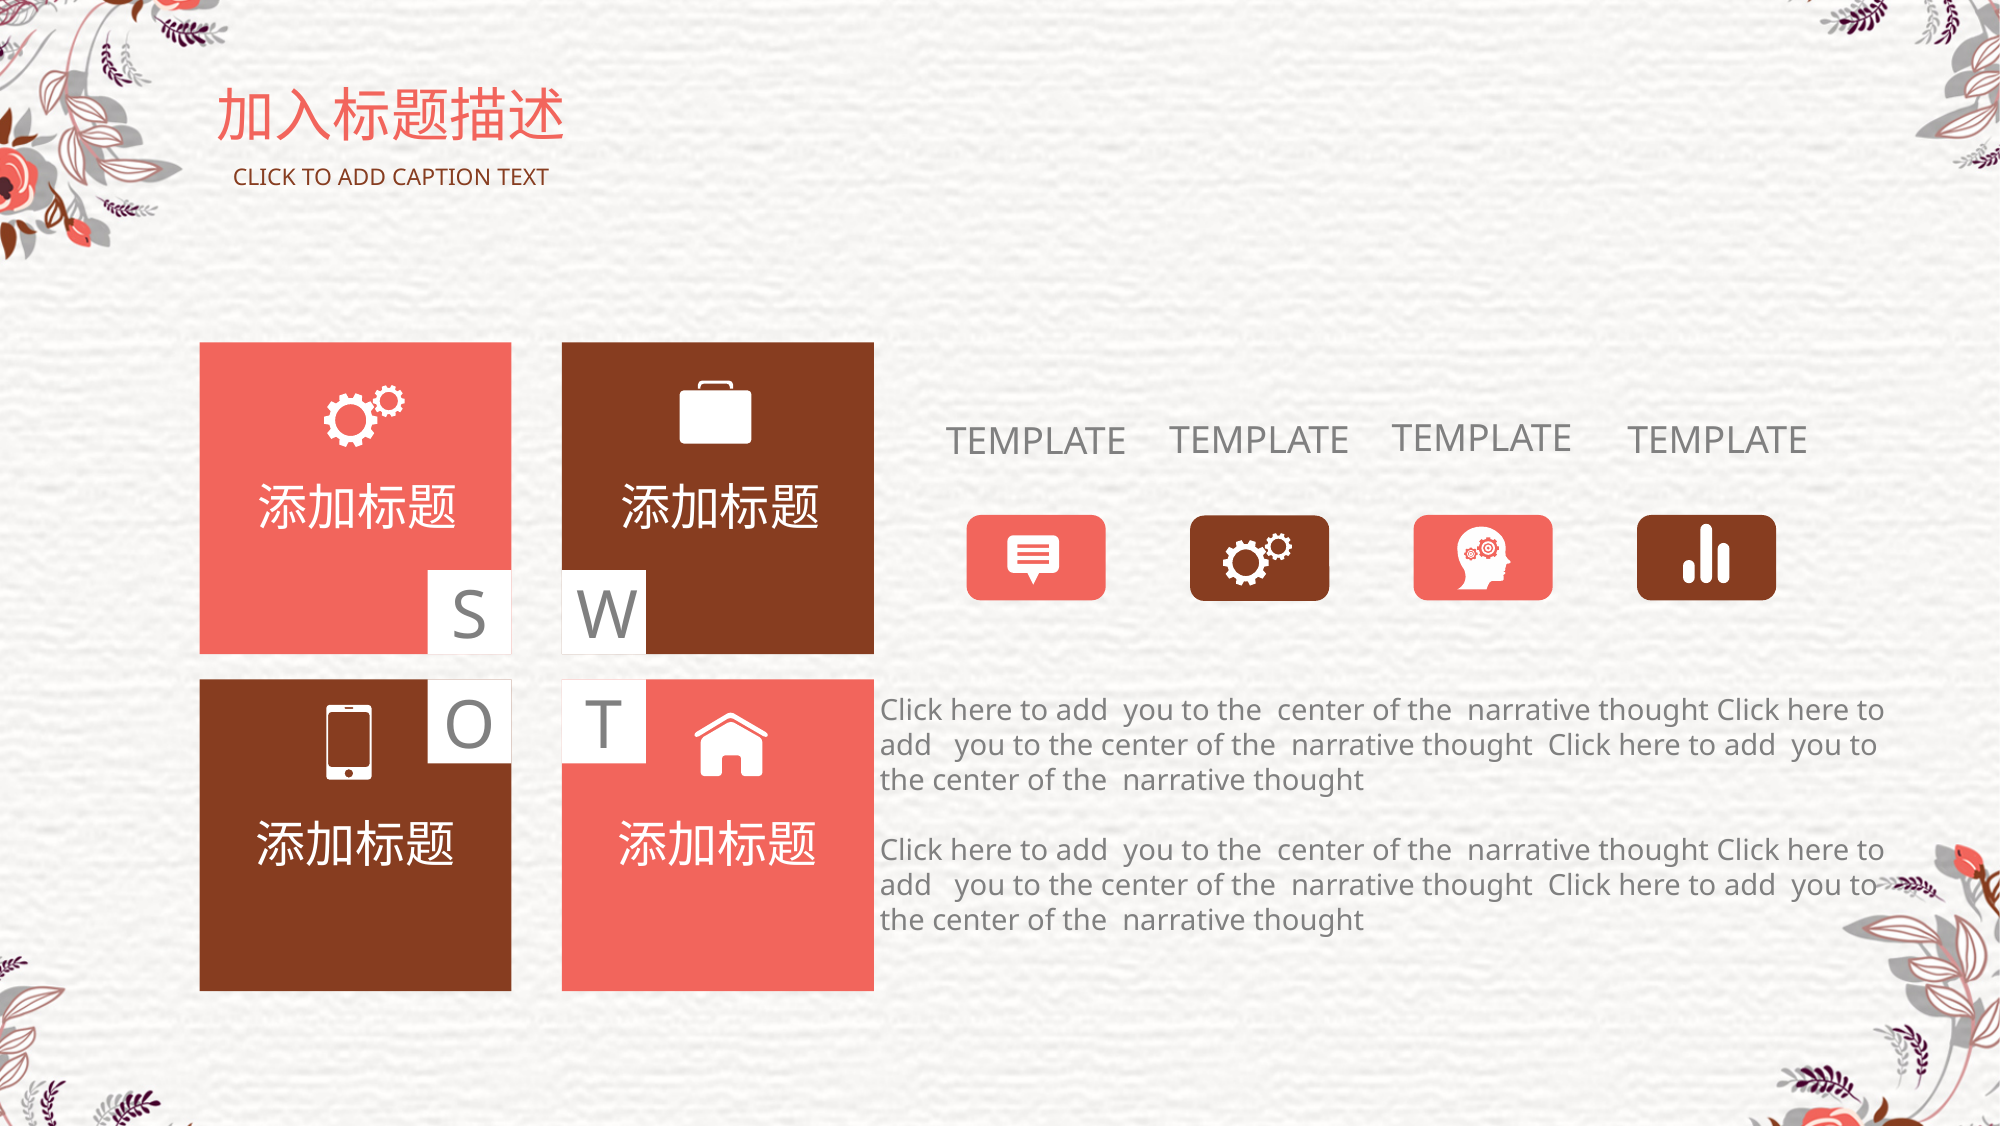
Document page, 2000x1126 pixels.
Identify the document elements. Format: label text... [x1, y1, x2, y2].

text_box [1682, 523, 1730, 584]
text_box [1411, 512, 1555, 603]
text_box TEMPLATE [1376, 407, 1588, 467]
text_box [199, 342, 874, 992]
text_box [1456, 526, 1514, 590]
text_box TEMPLATE [1154, 408, 1365, 469]
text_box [1007, 535, 1060, 585]
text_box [1222, 532, 1293, 586]
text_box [123, 77, 659, 190]
text_box TEMPLATE [931, 409, 1142, 469]
text_box [964, 512, 1108, 603]
text_box [1187, 513, 1332, 604]
text_box Click here to add you to the center of the narrative thought Click here to add you to the center of the narrative thought Click here to add you to the center of the narrative thought Click here to add you to the center of the narrative thought Click here to add you to the center of the narrative thought Click here to add you to the center of the narrative thought [865, 683, 1901, 1014]
text_box TEMPLATE [1612, 408, 1823, 469]
picture [0, 0, 2000, 1126]
text_box [1634, 512, 1779, 603]
